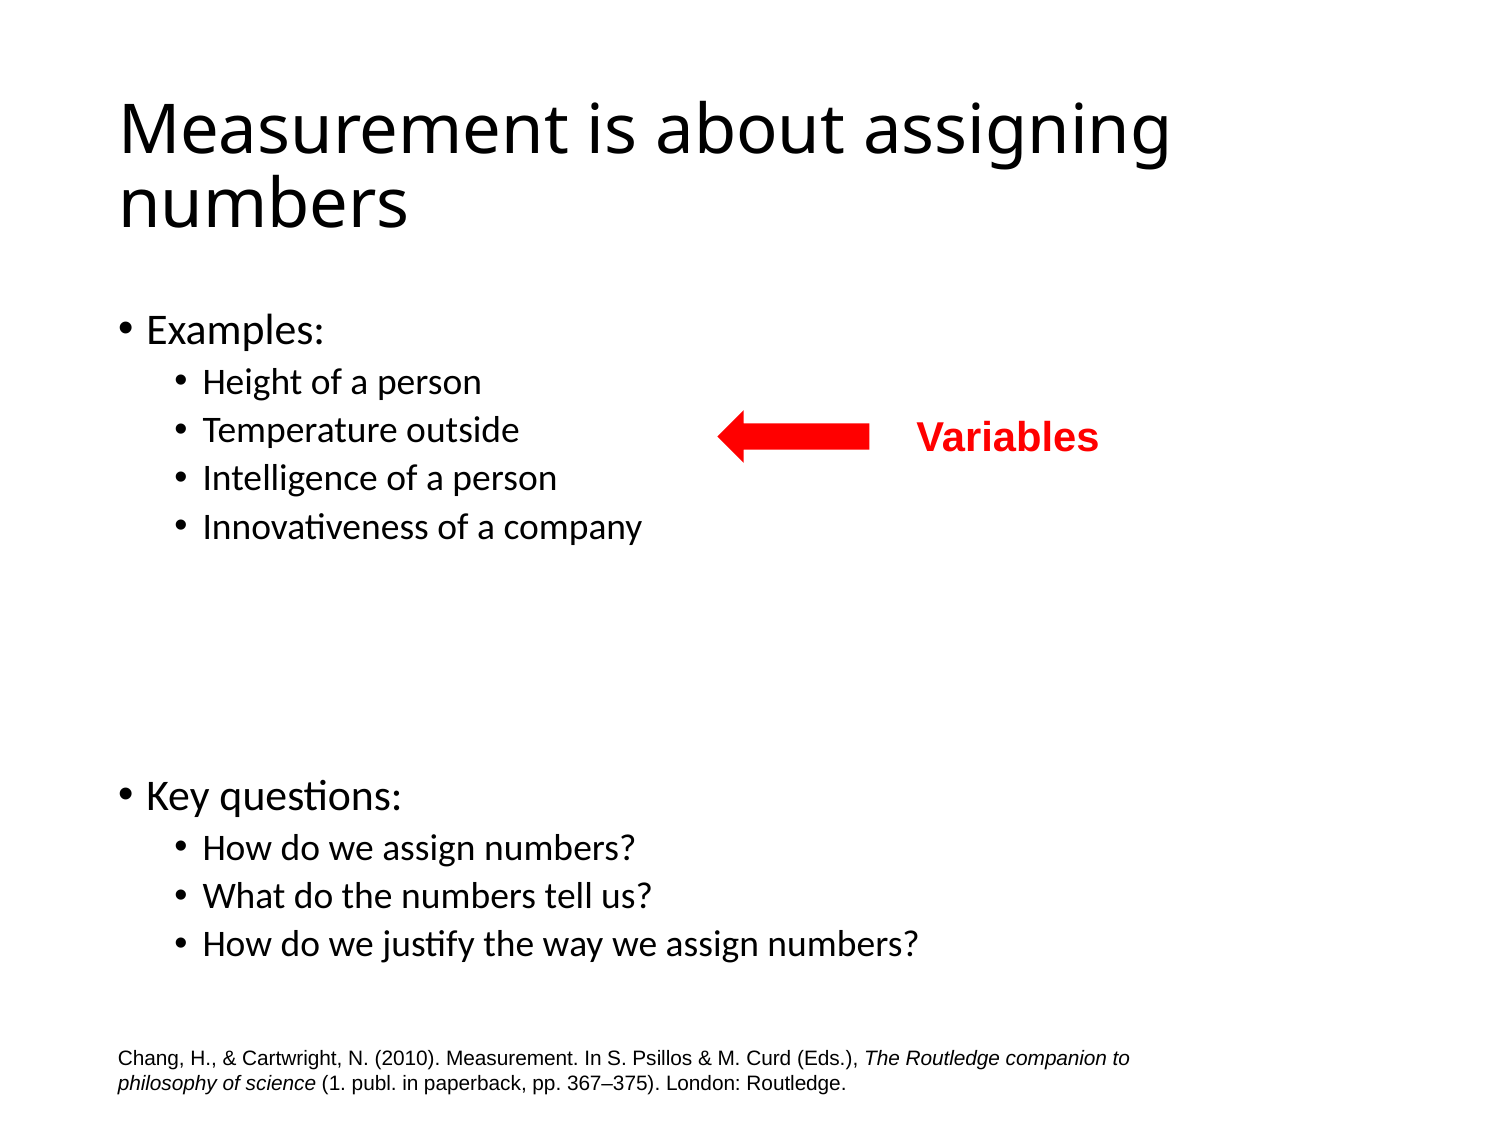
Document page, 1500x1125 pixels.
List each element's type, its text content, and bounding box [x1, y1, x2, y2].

list Examples: Height of a person Temperature outside Intelligence of a person Innovativeness of a company Key questions: How do we assign numbers? What do the numbers tell us? How do we justify the way we assign numbers? [103, 299, 1397, 1014]
text_box [716, 408, 871, 465]
text_box Chang, H., & Cartwright, N. (2010). Measurement. In S. Psillos & M. Curd (Eds.), The Routledge companion to philosophy of science (1. publ. in paperback, pp. 367–375). London: Routledge. [103, 1037, 1154, 1103]
title Measurement is about assigning numbers [103, 59, 1397, 278]
text_box Variables [916, 409, 1241, 460]
